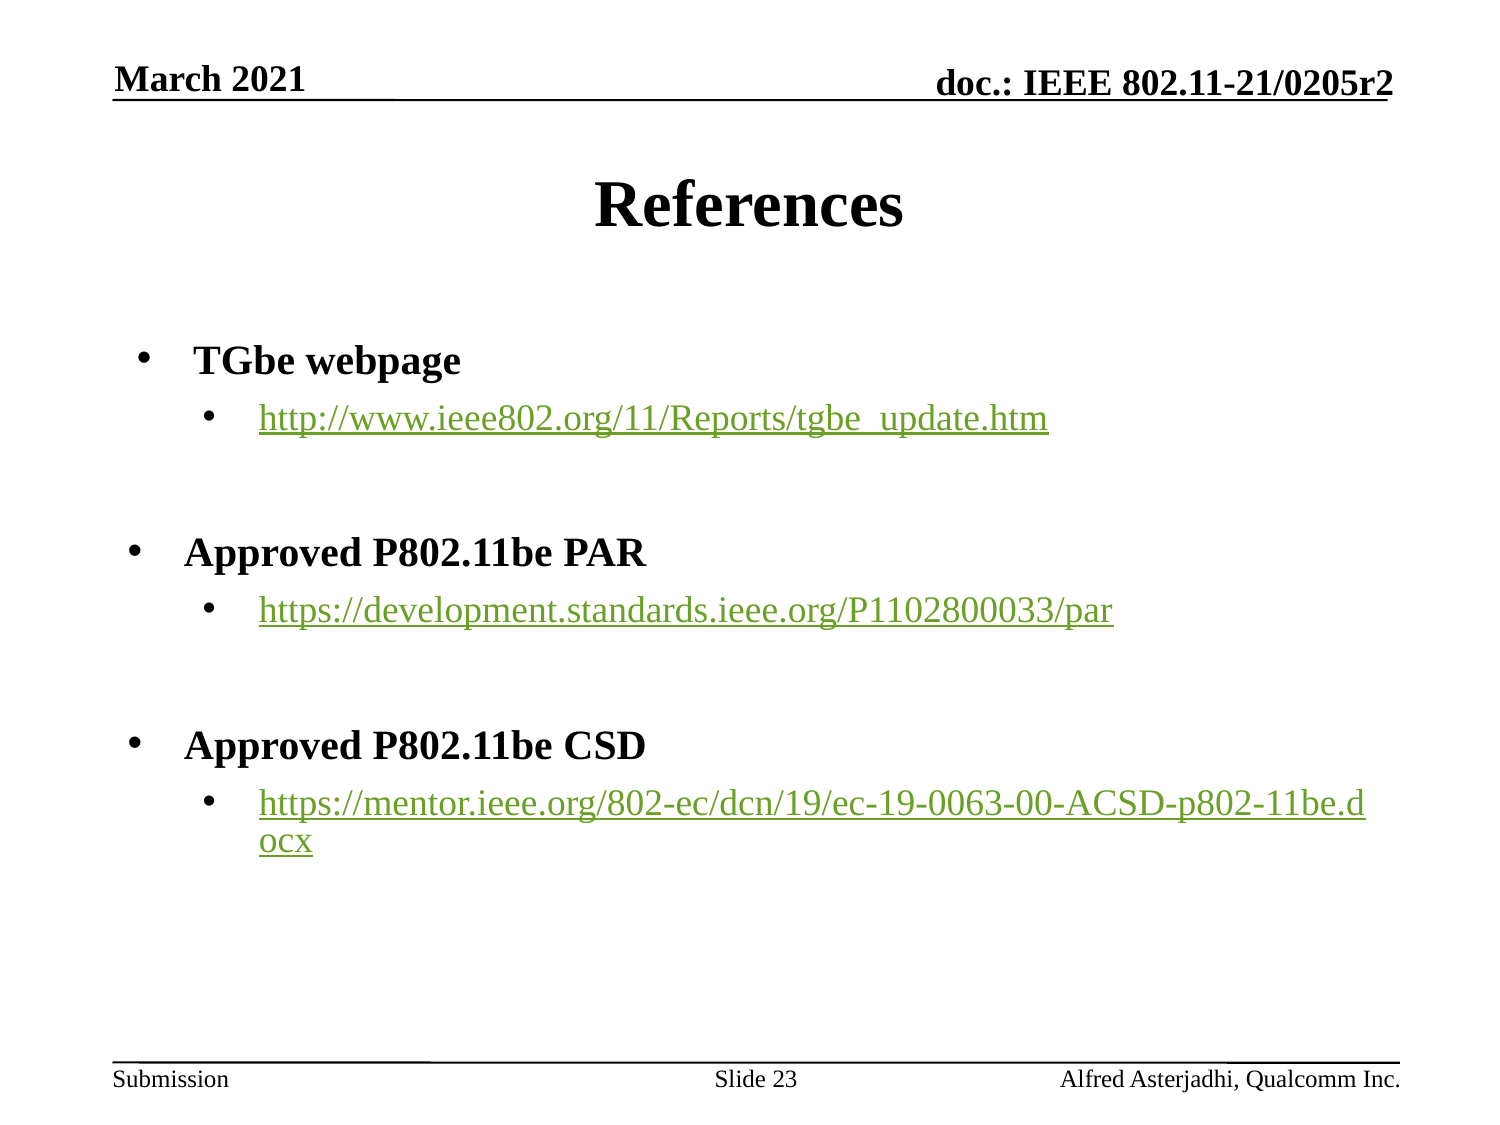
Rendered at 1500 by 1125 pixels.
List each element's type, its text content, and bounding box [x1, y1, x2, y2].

slide_number Slide 23 [712, 1061, 800, 1123]
list TGbe webpage http://www.ieee802.org/11/Reports/tgbe_update.htm Approved P802.11be PAR https://development.standards.ieee.org/P1102800033/par Approved P802.11be CSD https://mentor.ieee.org/802-ec/dcn/19/ec-19-0063-00-ACSD-p802-11be.docx [112, 324, 1388, 1000]
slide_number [114, 54, 493, 100]
footer Alfred Asterjadhi, Qualcomm Inc. [878, 1061, 1402, 1093]
title References [112, 112, 1388, 288]
